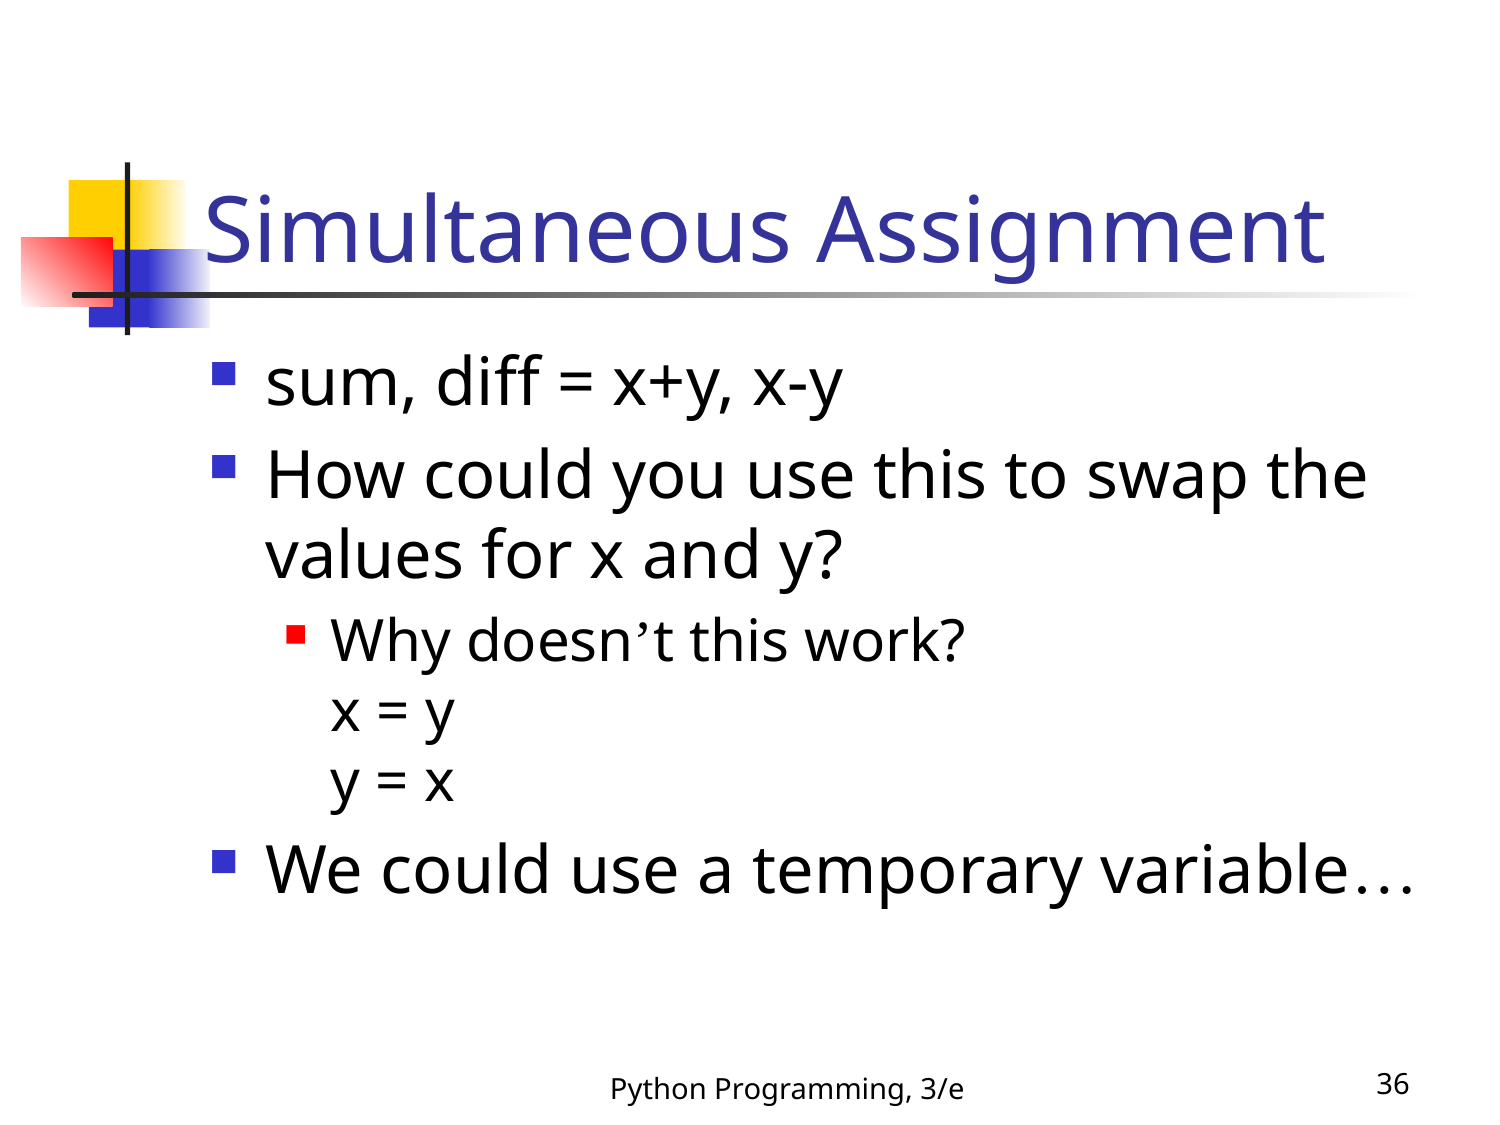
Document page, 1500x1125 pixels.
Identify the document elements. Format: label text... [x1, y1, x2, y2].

title Simultaneous Assignment [188, 101, 1468, 289]
list sum, diff = x+y, x-y How could you use this to swap the values for x and y? Why doesn’t this work? x = y y = x We could use a temporary variable… [193, 331, 1469, 1006]
slide_number 36 [1112, 1037, 1426, 1113]
footer Python Programming, 3/e [549, 1037, 1026, 1113]
